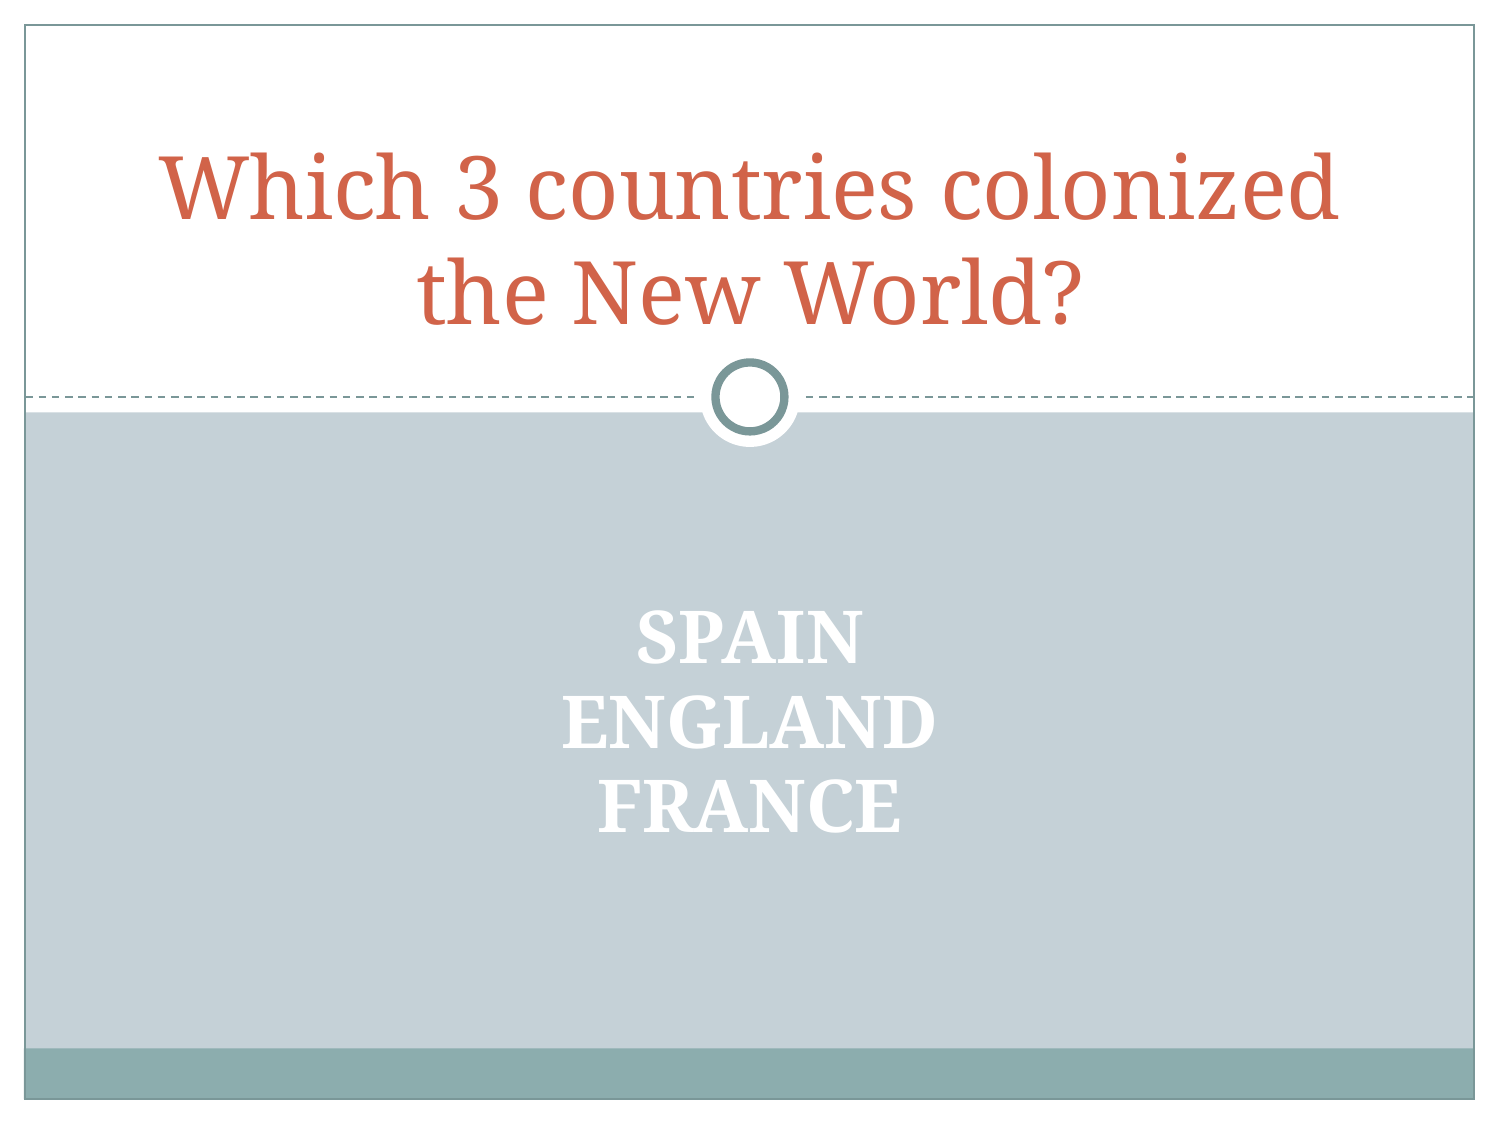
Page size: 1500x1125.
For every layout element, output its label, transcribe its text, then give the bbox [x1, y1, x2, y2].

title Which 3 countries colonized the New World? [112, 62, 1388, 350]
subtitle SPAIN ENGLAND FRANCE [225, 600, 1275, 888]
